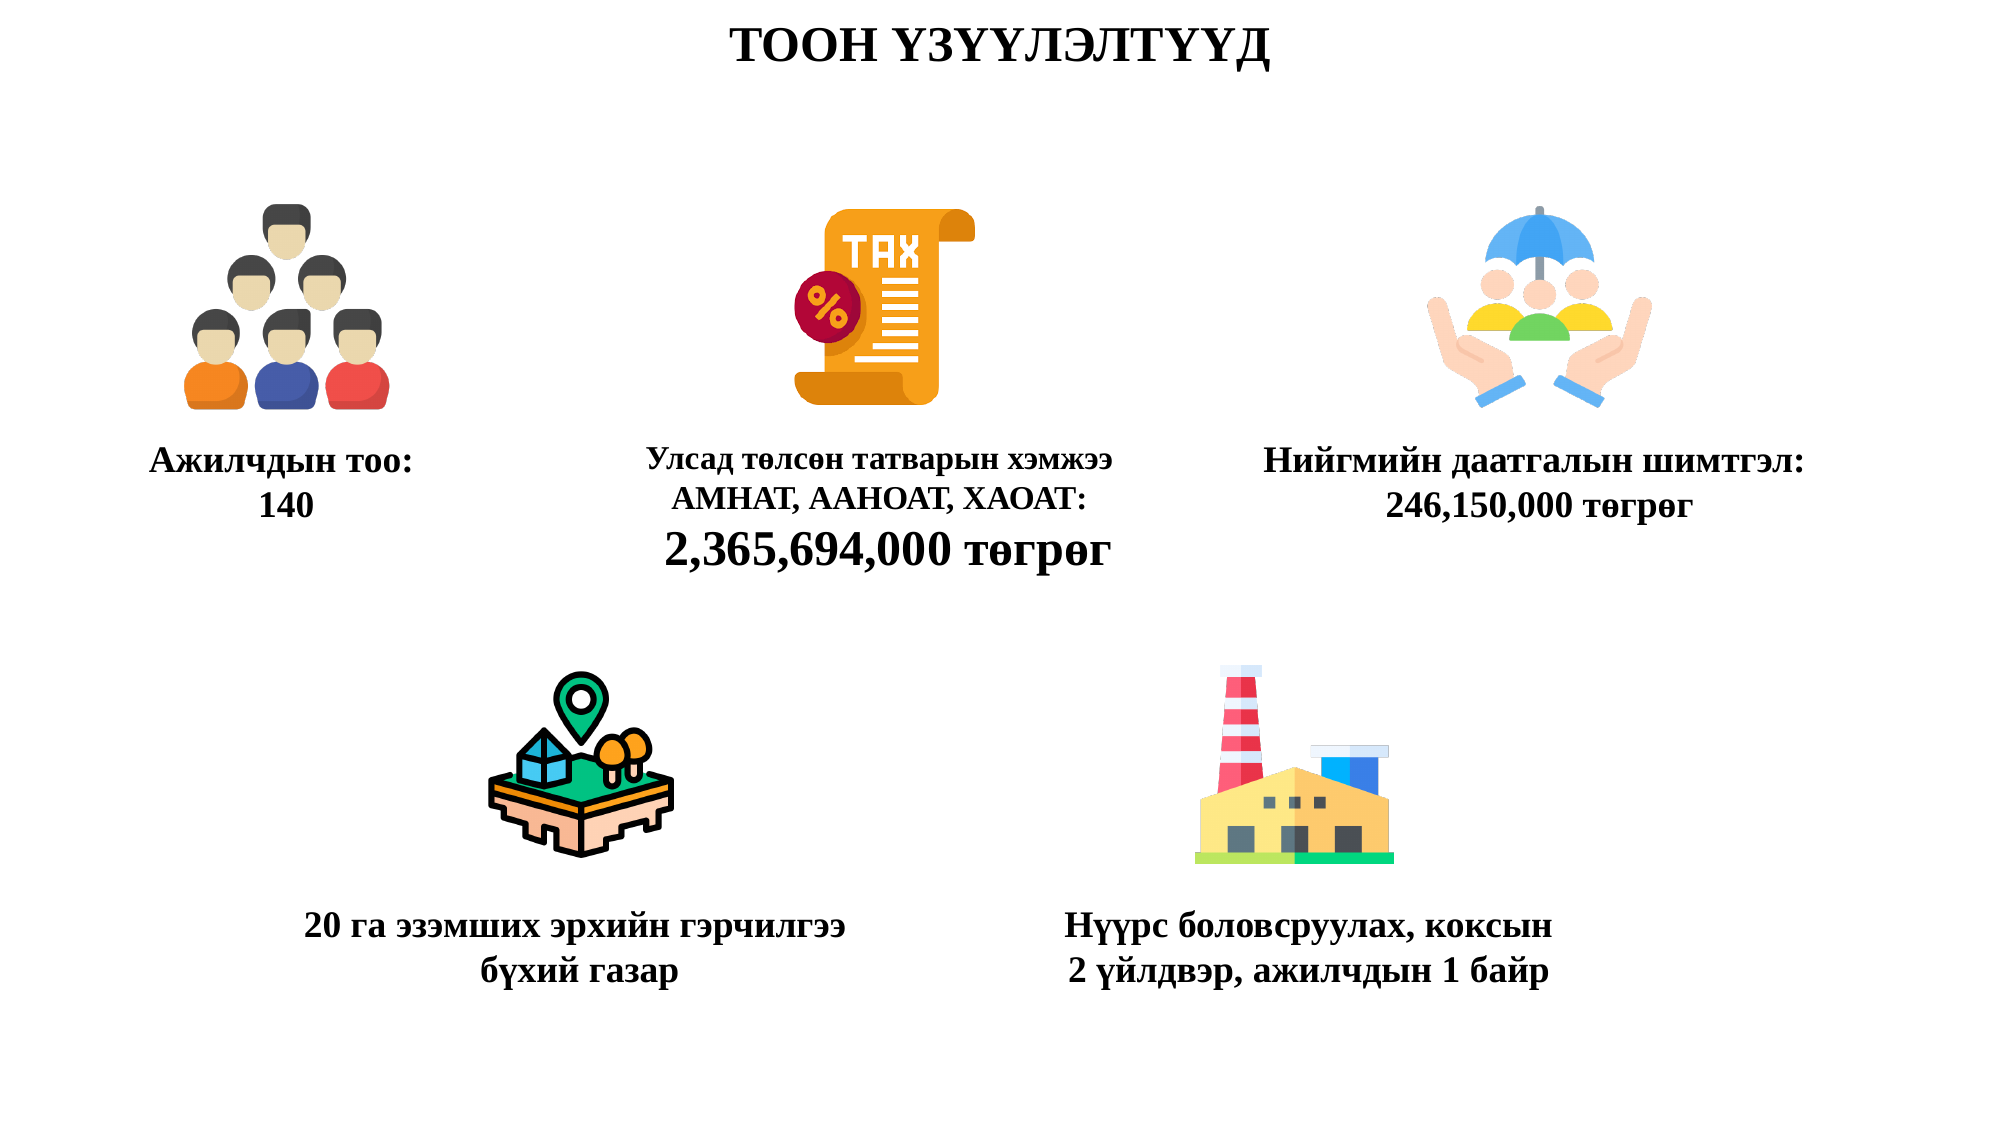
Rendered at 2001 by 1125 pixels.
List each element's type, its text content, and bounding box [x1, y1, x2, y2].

picture [182, 202, 391, 411]
picture [1195, 665, 1394, 864]
picture [482, 665, 680, 864]
picture [1423, 202, 1656, 411]
text_box Улсад төлсөн татварын хэмжээ АМНАТ, ААНОАТ, ХАОАТ: 2,365,694,000 төгрөг [630, 428, 1137, 629]
picture [788, 202, 981, 411]
text_box 20 га эзэмших эрхийн гэрчилгээ бүхий газар [288, 892, 871, 998]
title ТООН ҮЗҮҮЛЭЛТҮҮД [517, 0, 1482, 80]
text_box Ажилчдын тоо: 140 [133, 427, 439, 533]
text_box Нүүрс боловсруулах, коксын 2 үйлдвэр, ажилчдын 1 байр [1049, 892, 1578, 998]
text_box Нийгмийн даатгалын шимтгэл: 246,150,000 төгрөг [1248, 427, 1831, 533]
